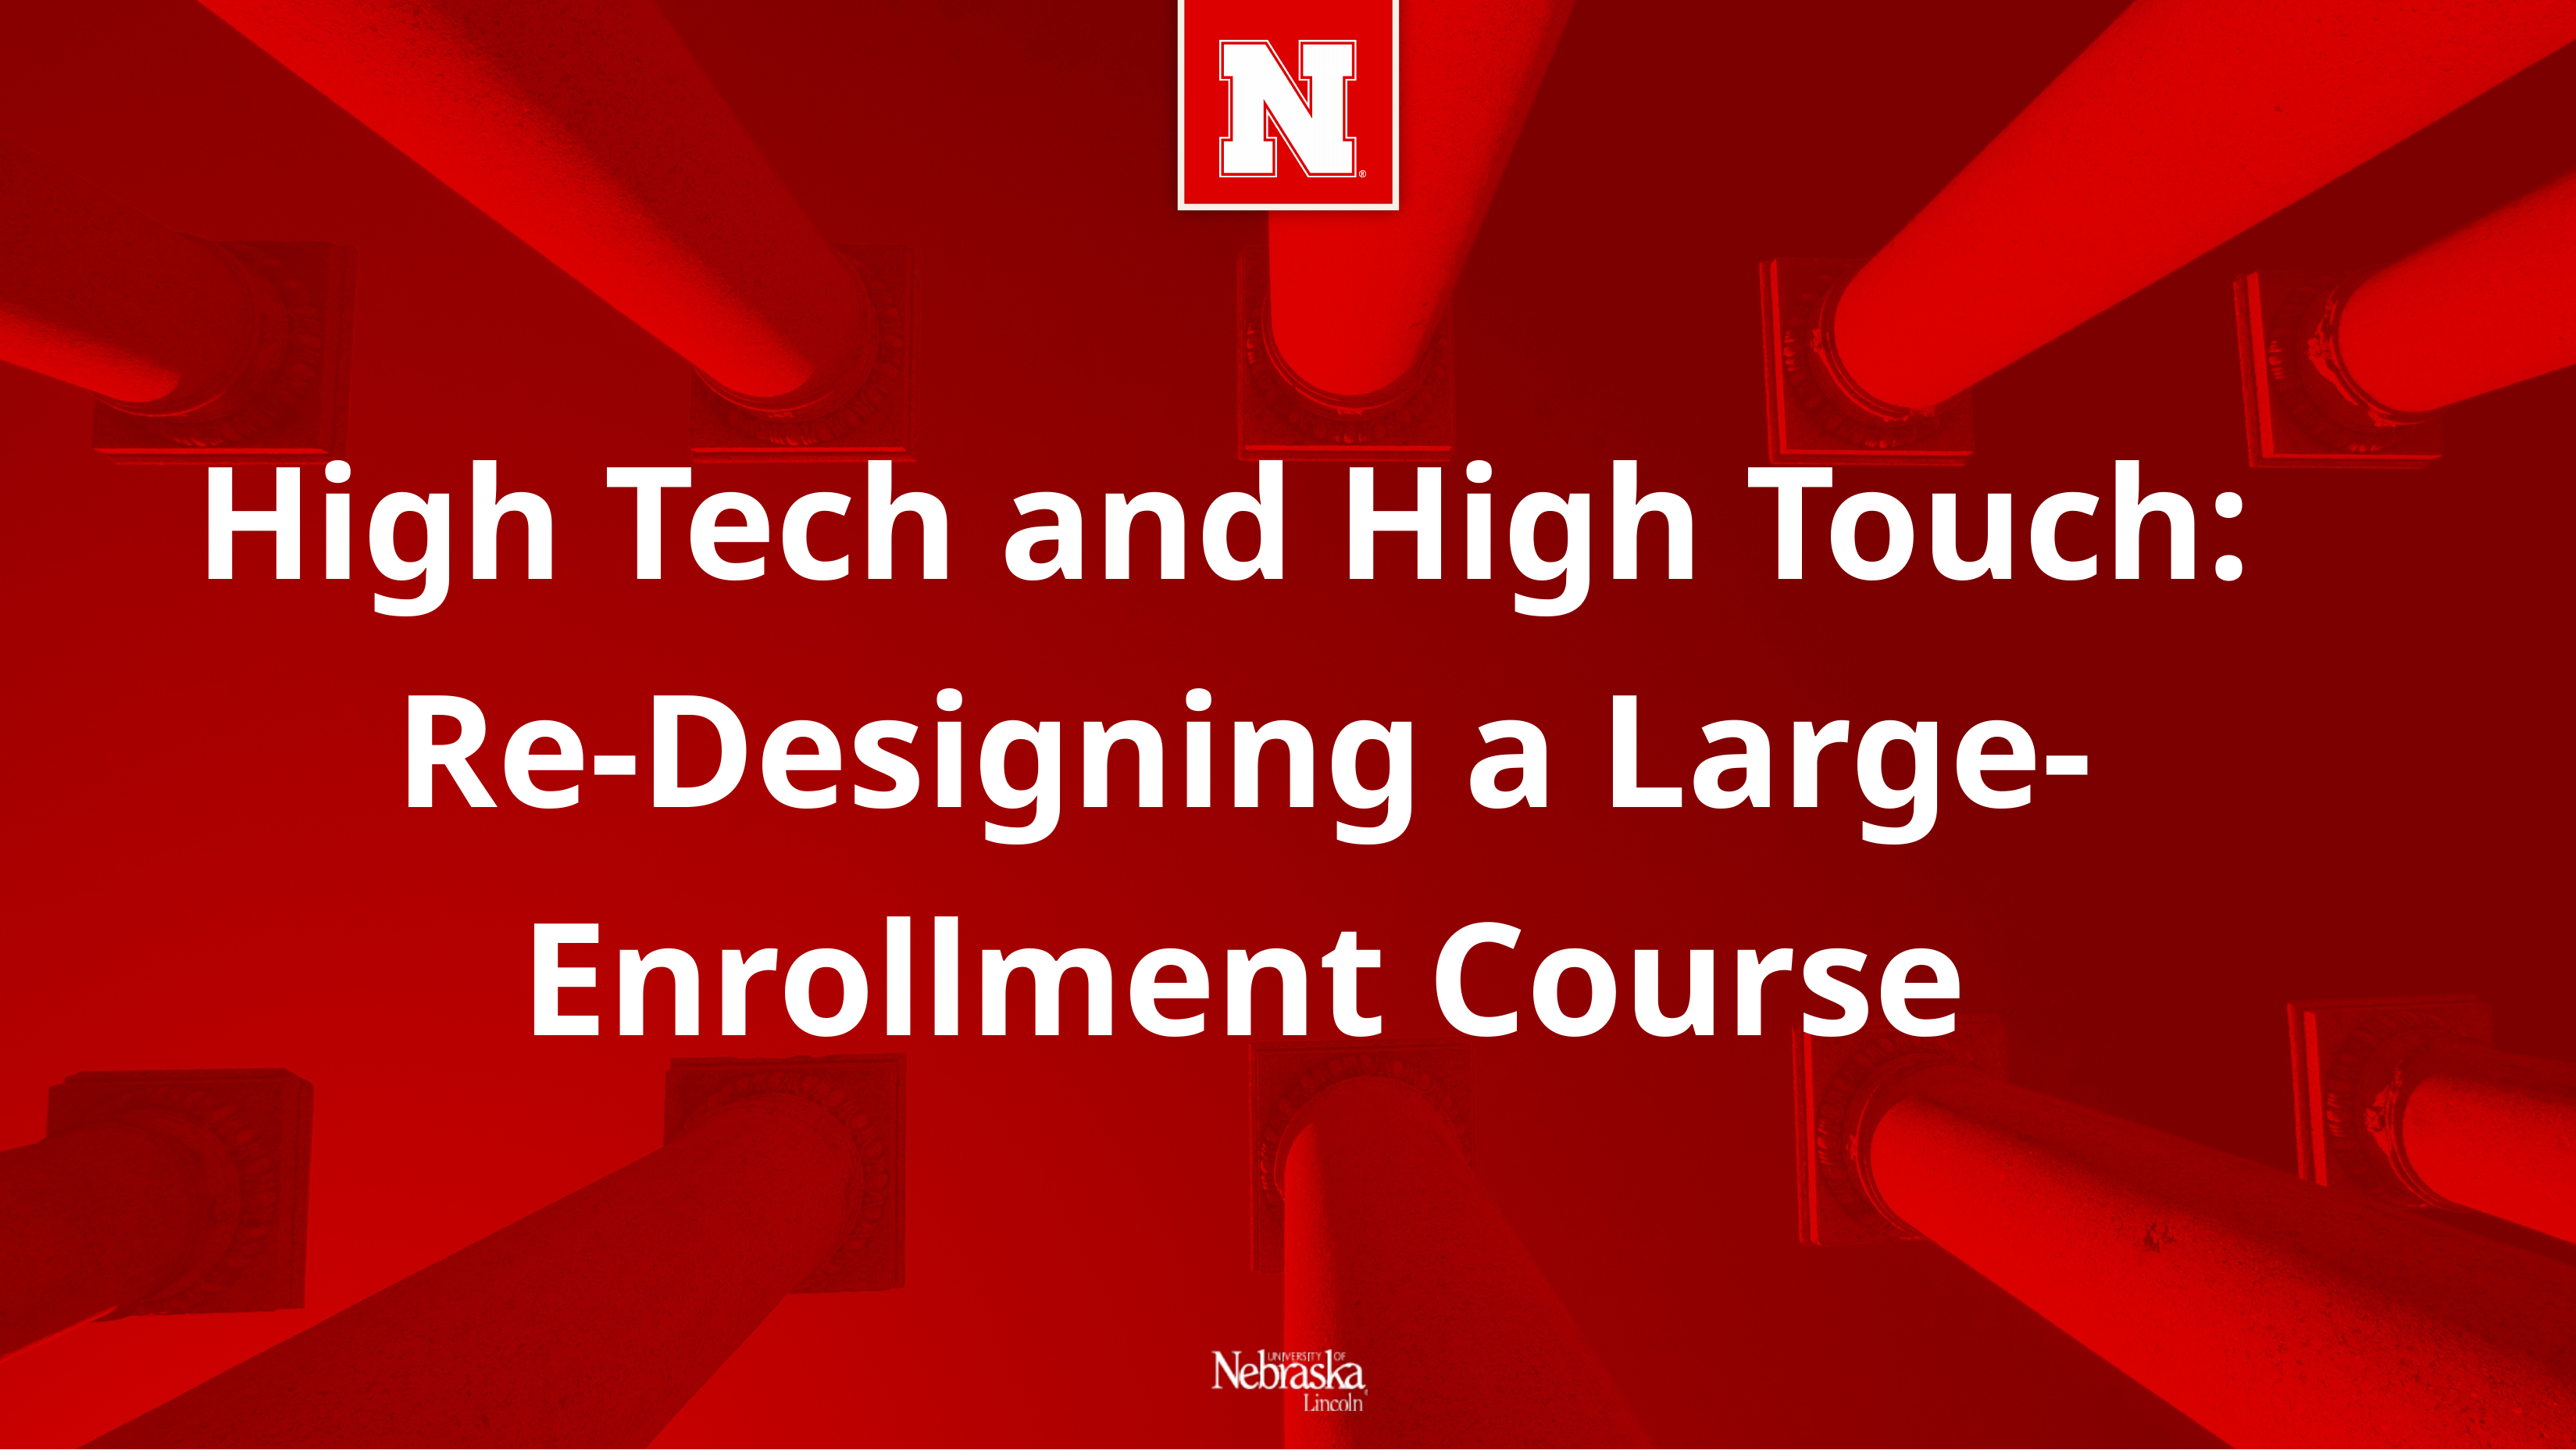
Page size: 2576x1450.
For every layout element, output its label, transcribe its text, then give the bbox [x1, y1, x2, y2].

picture [0, 0, 2576, 1449]
title High Tech and High Touch: Re-Designing a Large-Enrollment Course [126, 168, 2362, 1282]
